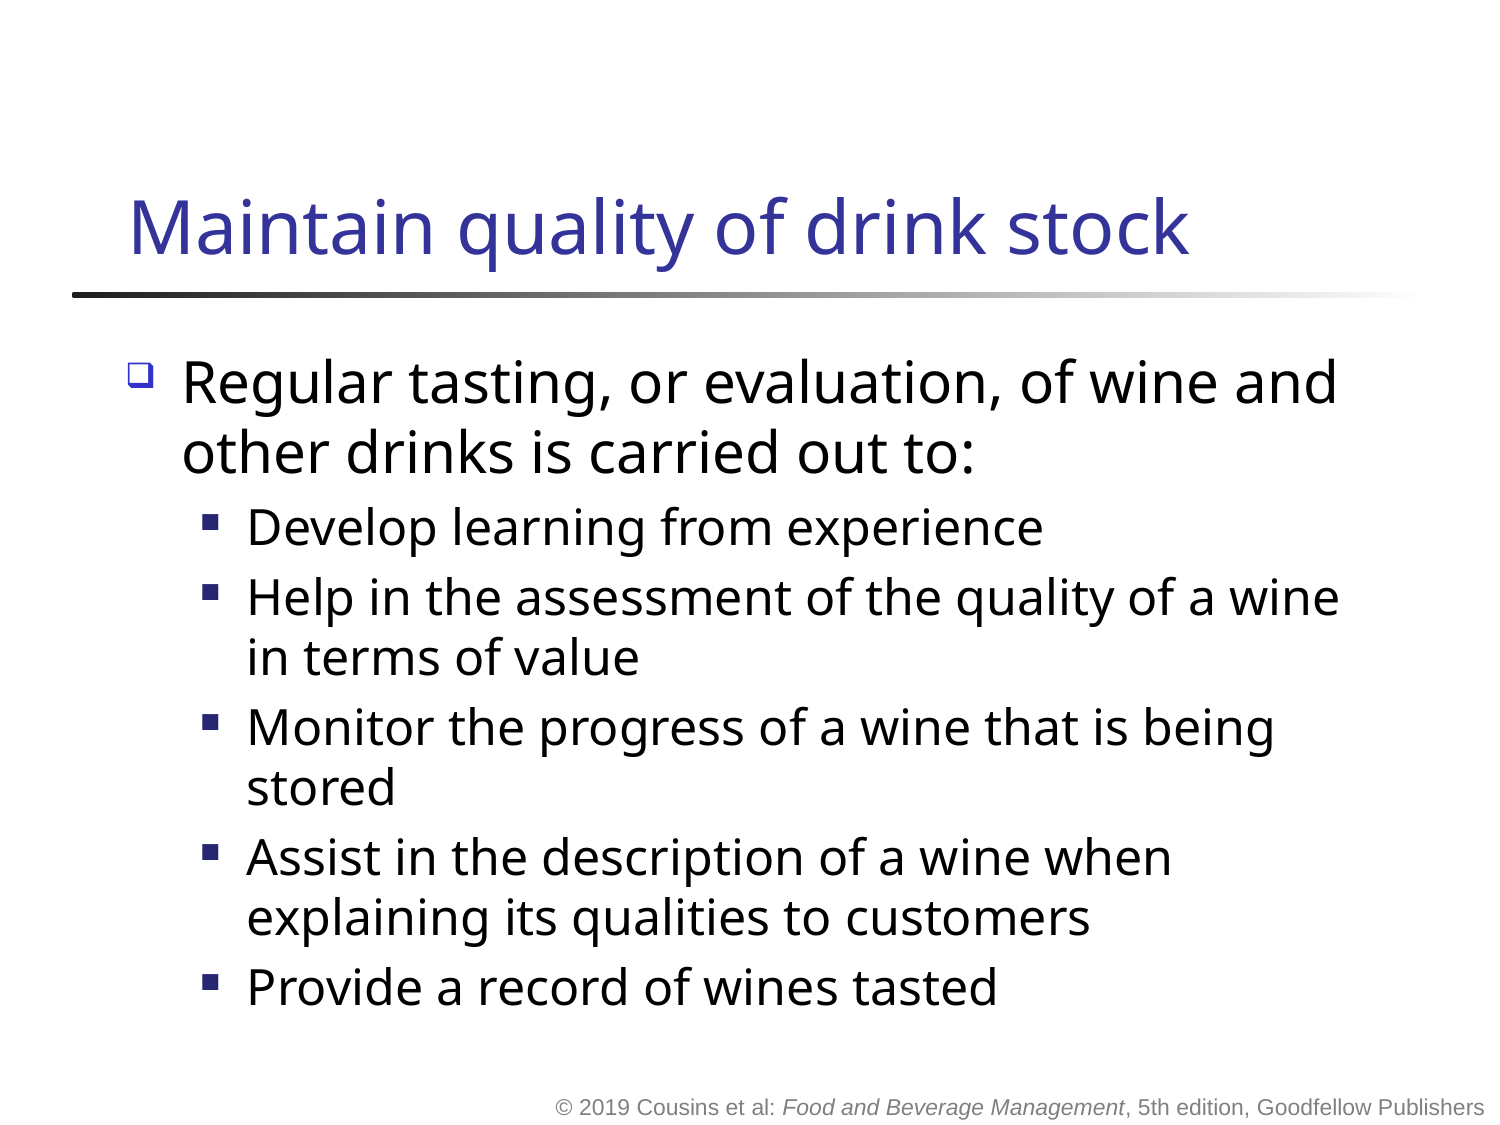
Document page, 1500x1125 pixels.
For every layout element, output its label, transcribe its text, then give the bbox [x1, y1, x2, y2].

list Regular tasting, or evaluation, of wine and other drinks is carried out to: Develop learning from experience Help in the assessment of the quality of a wine in terms of value Monitor the progress of a wine that is being stored Assist in the description of a wine when explaining its qualities to customers Provide a record of wines tasted [109, 338, 1385, 1014]
title Maintain quality of drink stock [112, 90, 1391, 278]
